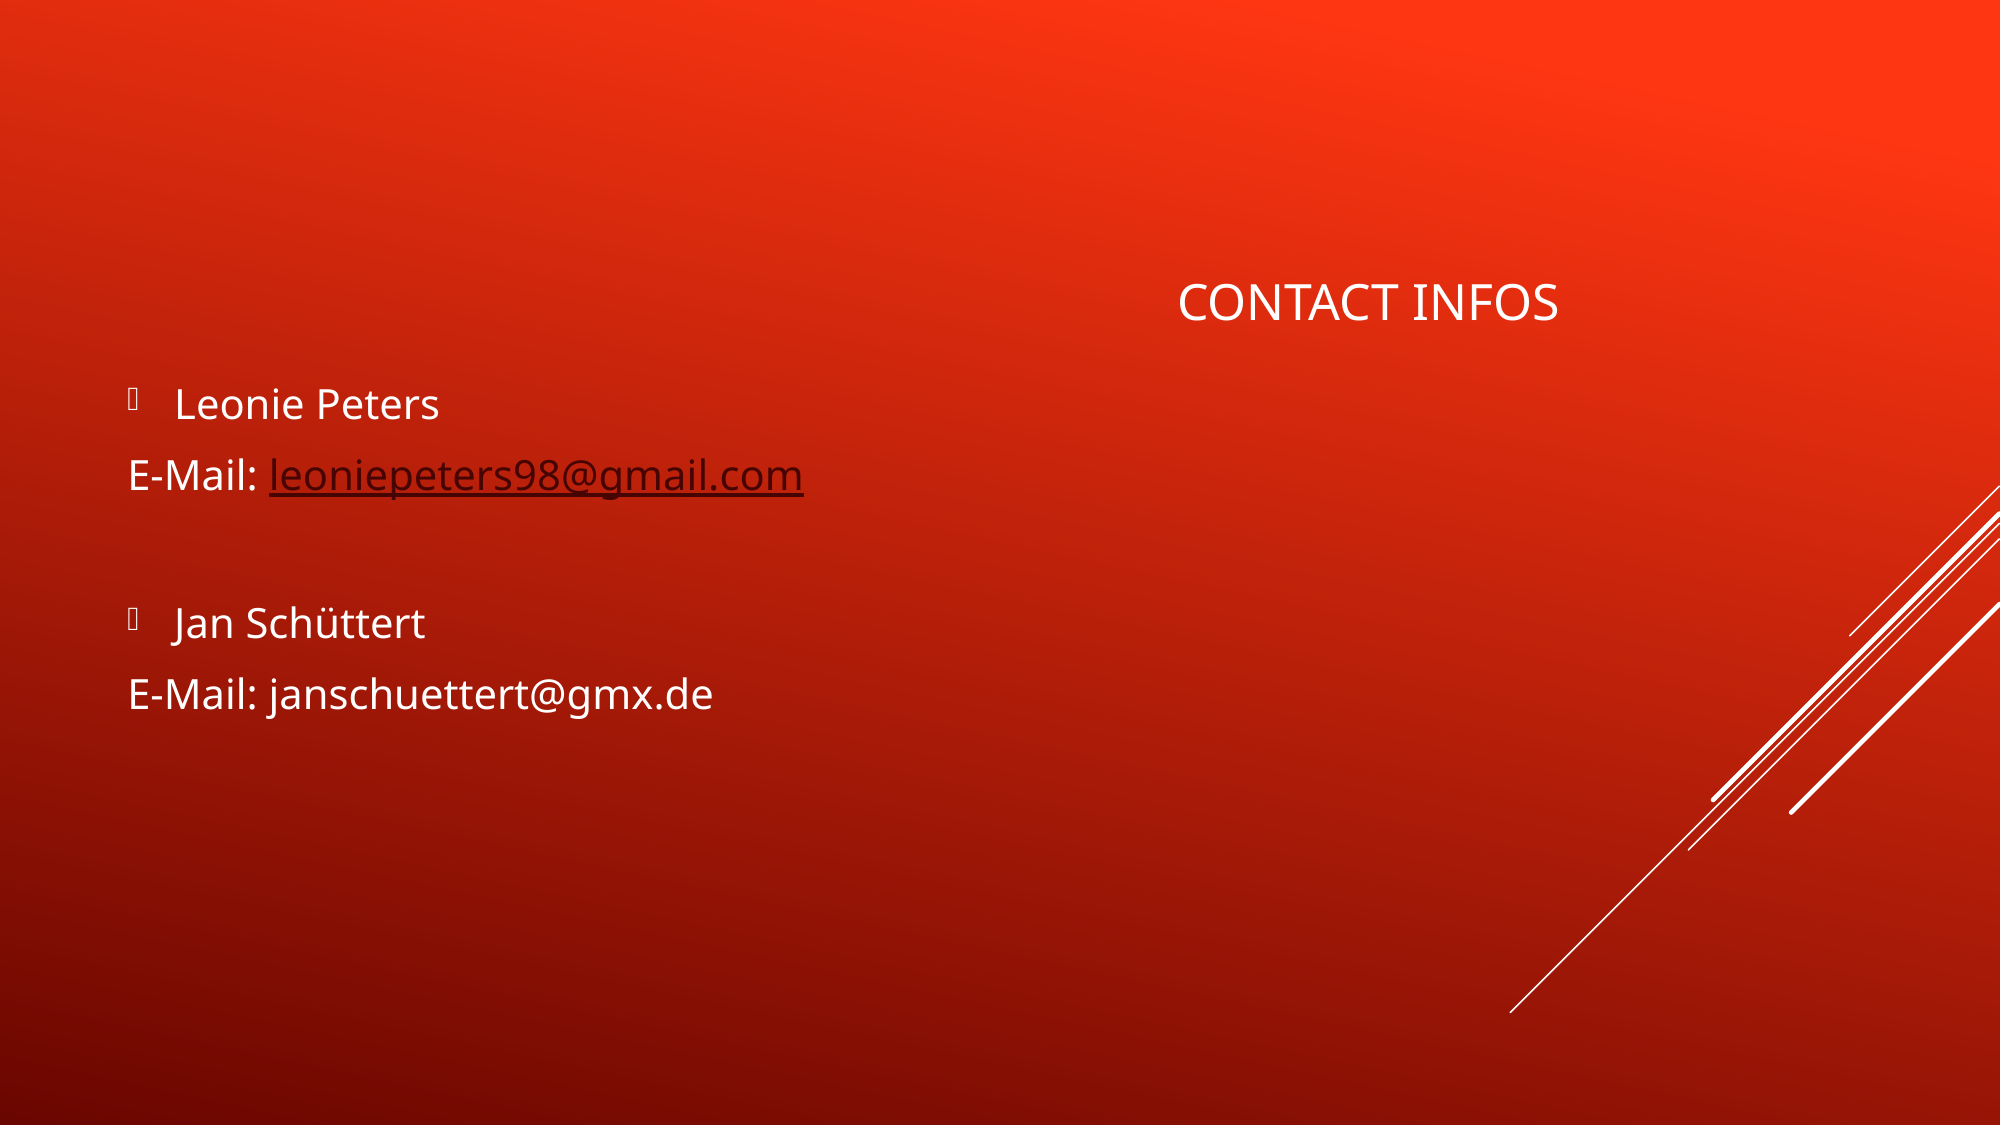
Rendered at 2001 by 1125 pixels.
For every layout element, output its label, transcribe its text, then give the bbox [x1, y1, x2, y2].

list Leonie Peters E-Mail: leoniepeters98@gmail.com Jan Schüttert E-Mail: janschuettert@gmx.de [112, 112, 1088, 984]
title CONTACT INFOS [1162, 112, 1763, 338]
